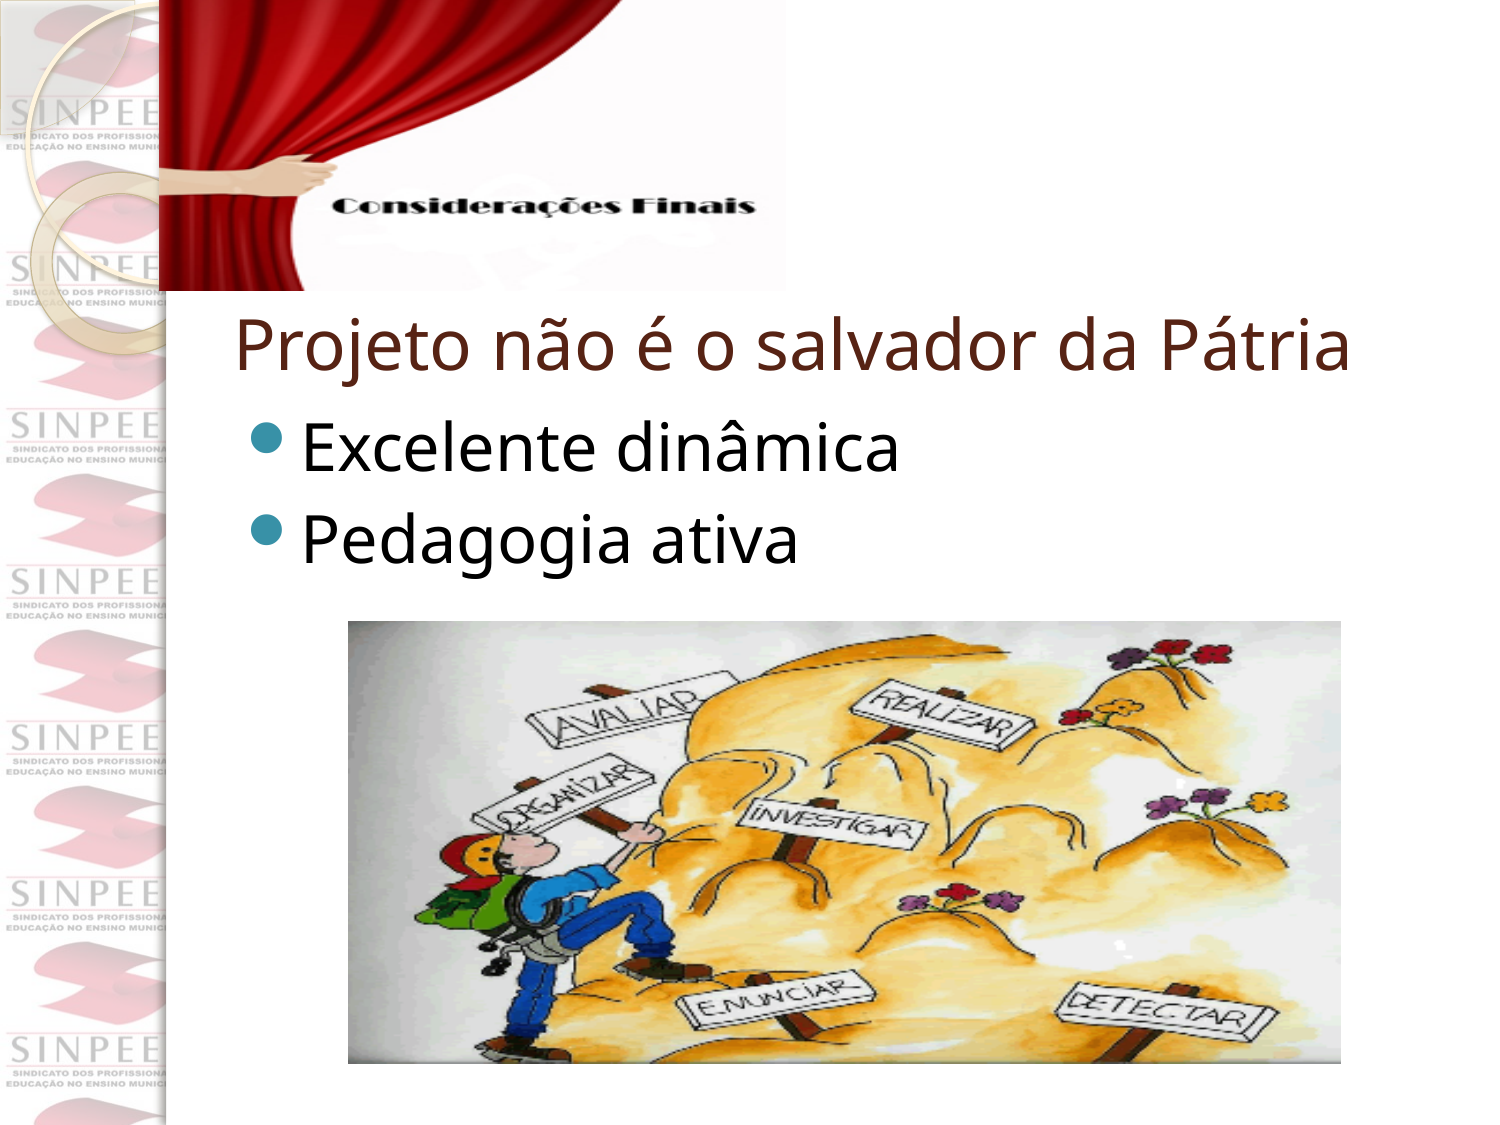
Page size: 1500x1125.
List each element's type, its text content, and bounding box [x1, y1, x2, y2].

title Projeto não é o salvador da Pátria [218, 290, 1449, 397]
list Excelente dinâmica Pedagogia ativa [218, 397, 1449, 604]
picture [159, 0, 786, 291]
picture [348, 621, 1341, 1064]
